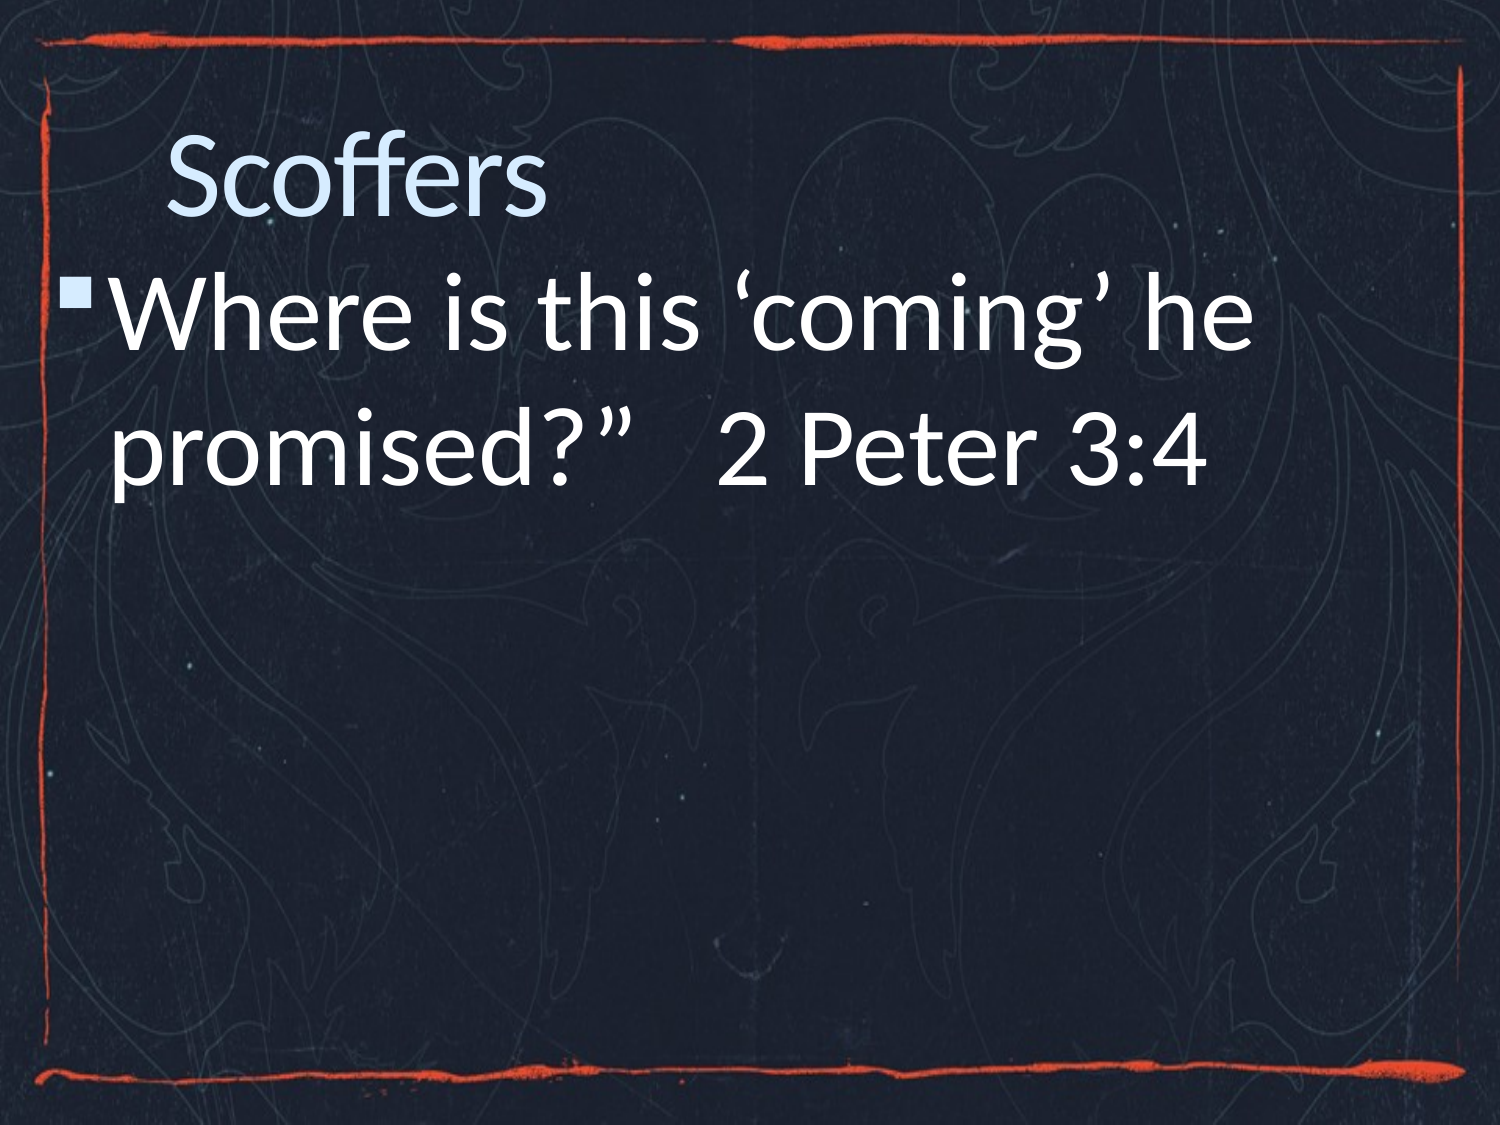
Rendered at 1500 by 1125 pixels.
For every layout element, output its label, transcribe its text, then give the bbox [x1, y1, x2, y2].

title Scoffers [150, 83, 1425, 234]
picture [0, 0, 1500, 1125]
list Where is this ‘coming’ he promised?” 2 Peter 3:4 [24, 230, 1413, 981]
